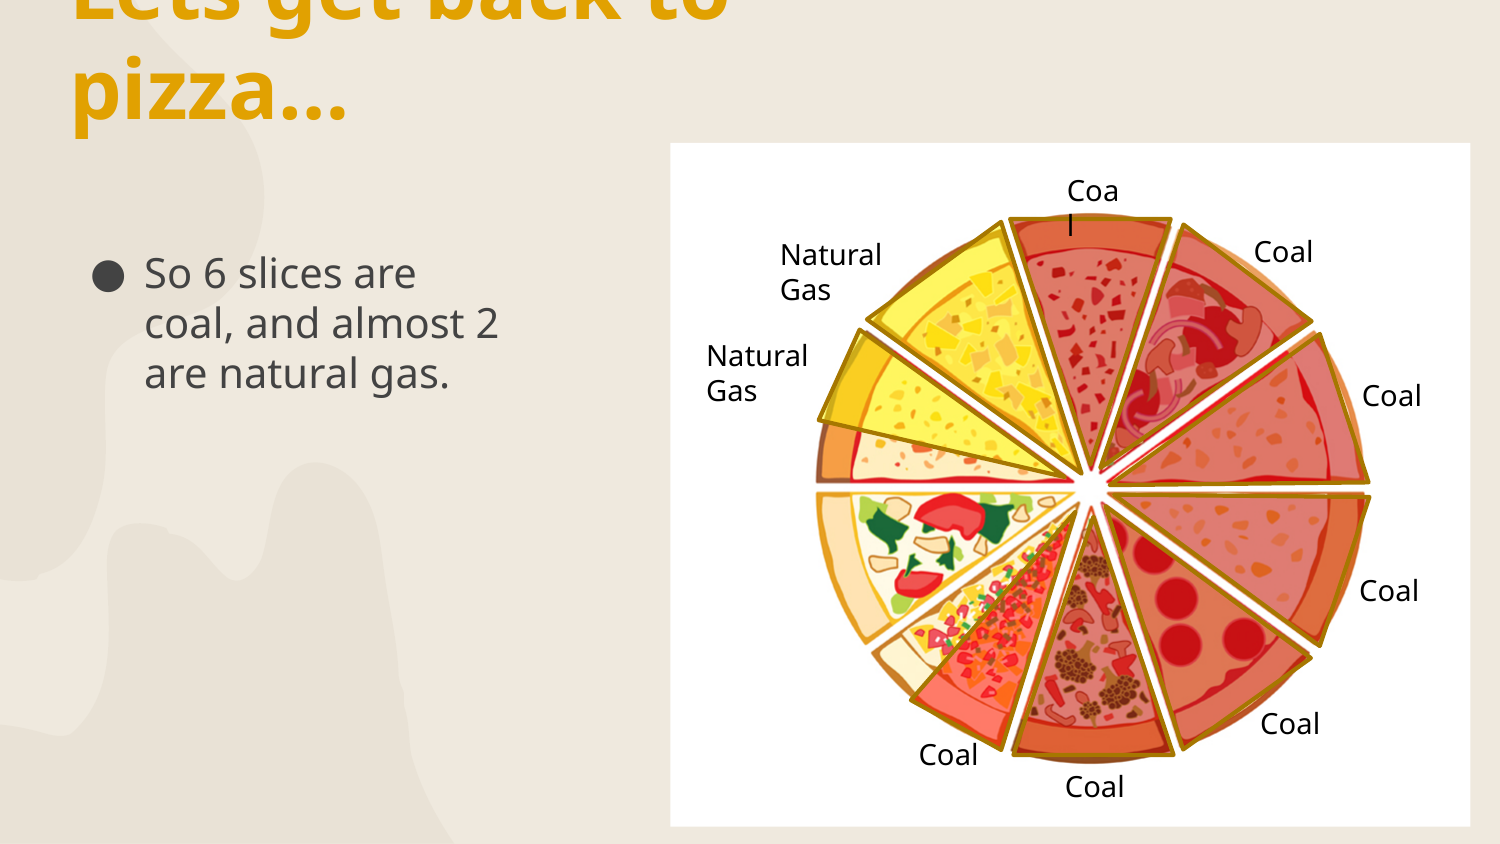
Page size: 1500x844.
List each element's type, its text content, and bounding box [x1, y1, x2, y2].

title Lets get back to pizza… [54, 0, 811, 151]
text_box [668, 141, 1472, 829]
text_box Coal [1052, 164, 1139, 196]
text_box Natural Gas [691, 329, 732, 415]
text_box Coal [1050, 788, 1143, 811]
list So 6 slices are coal, and almost 2 are natural gas. [54, 231, 515, 422]
picture [738, 197, 1444, 780]
